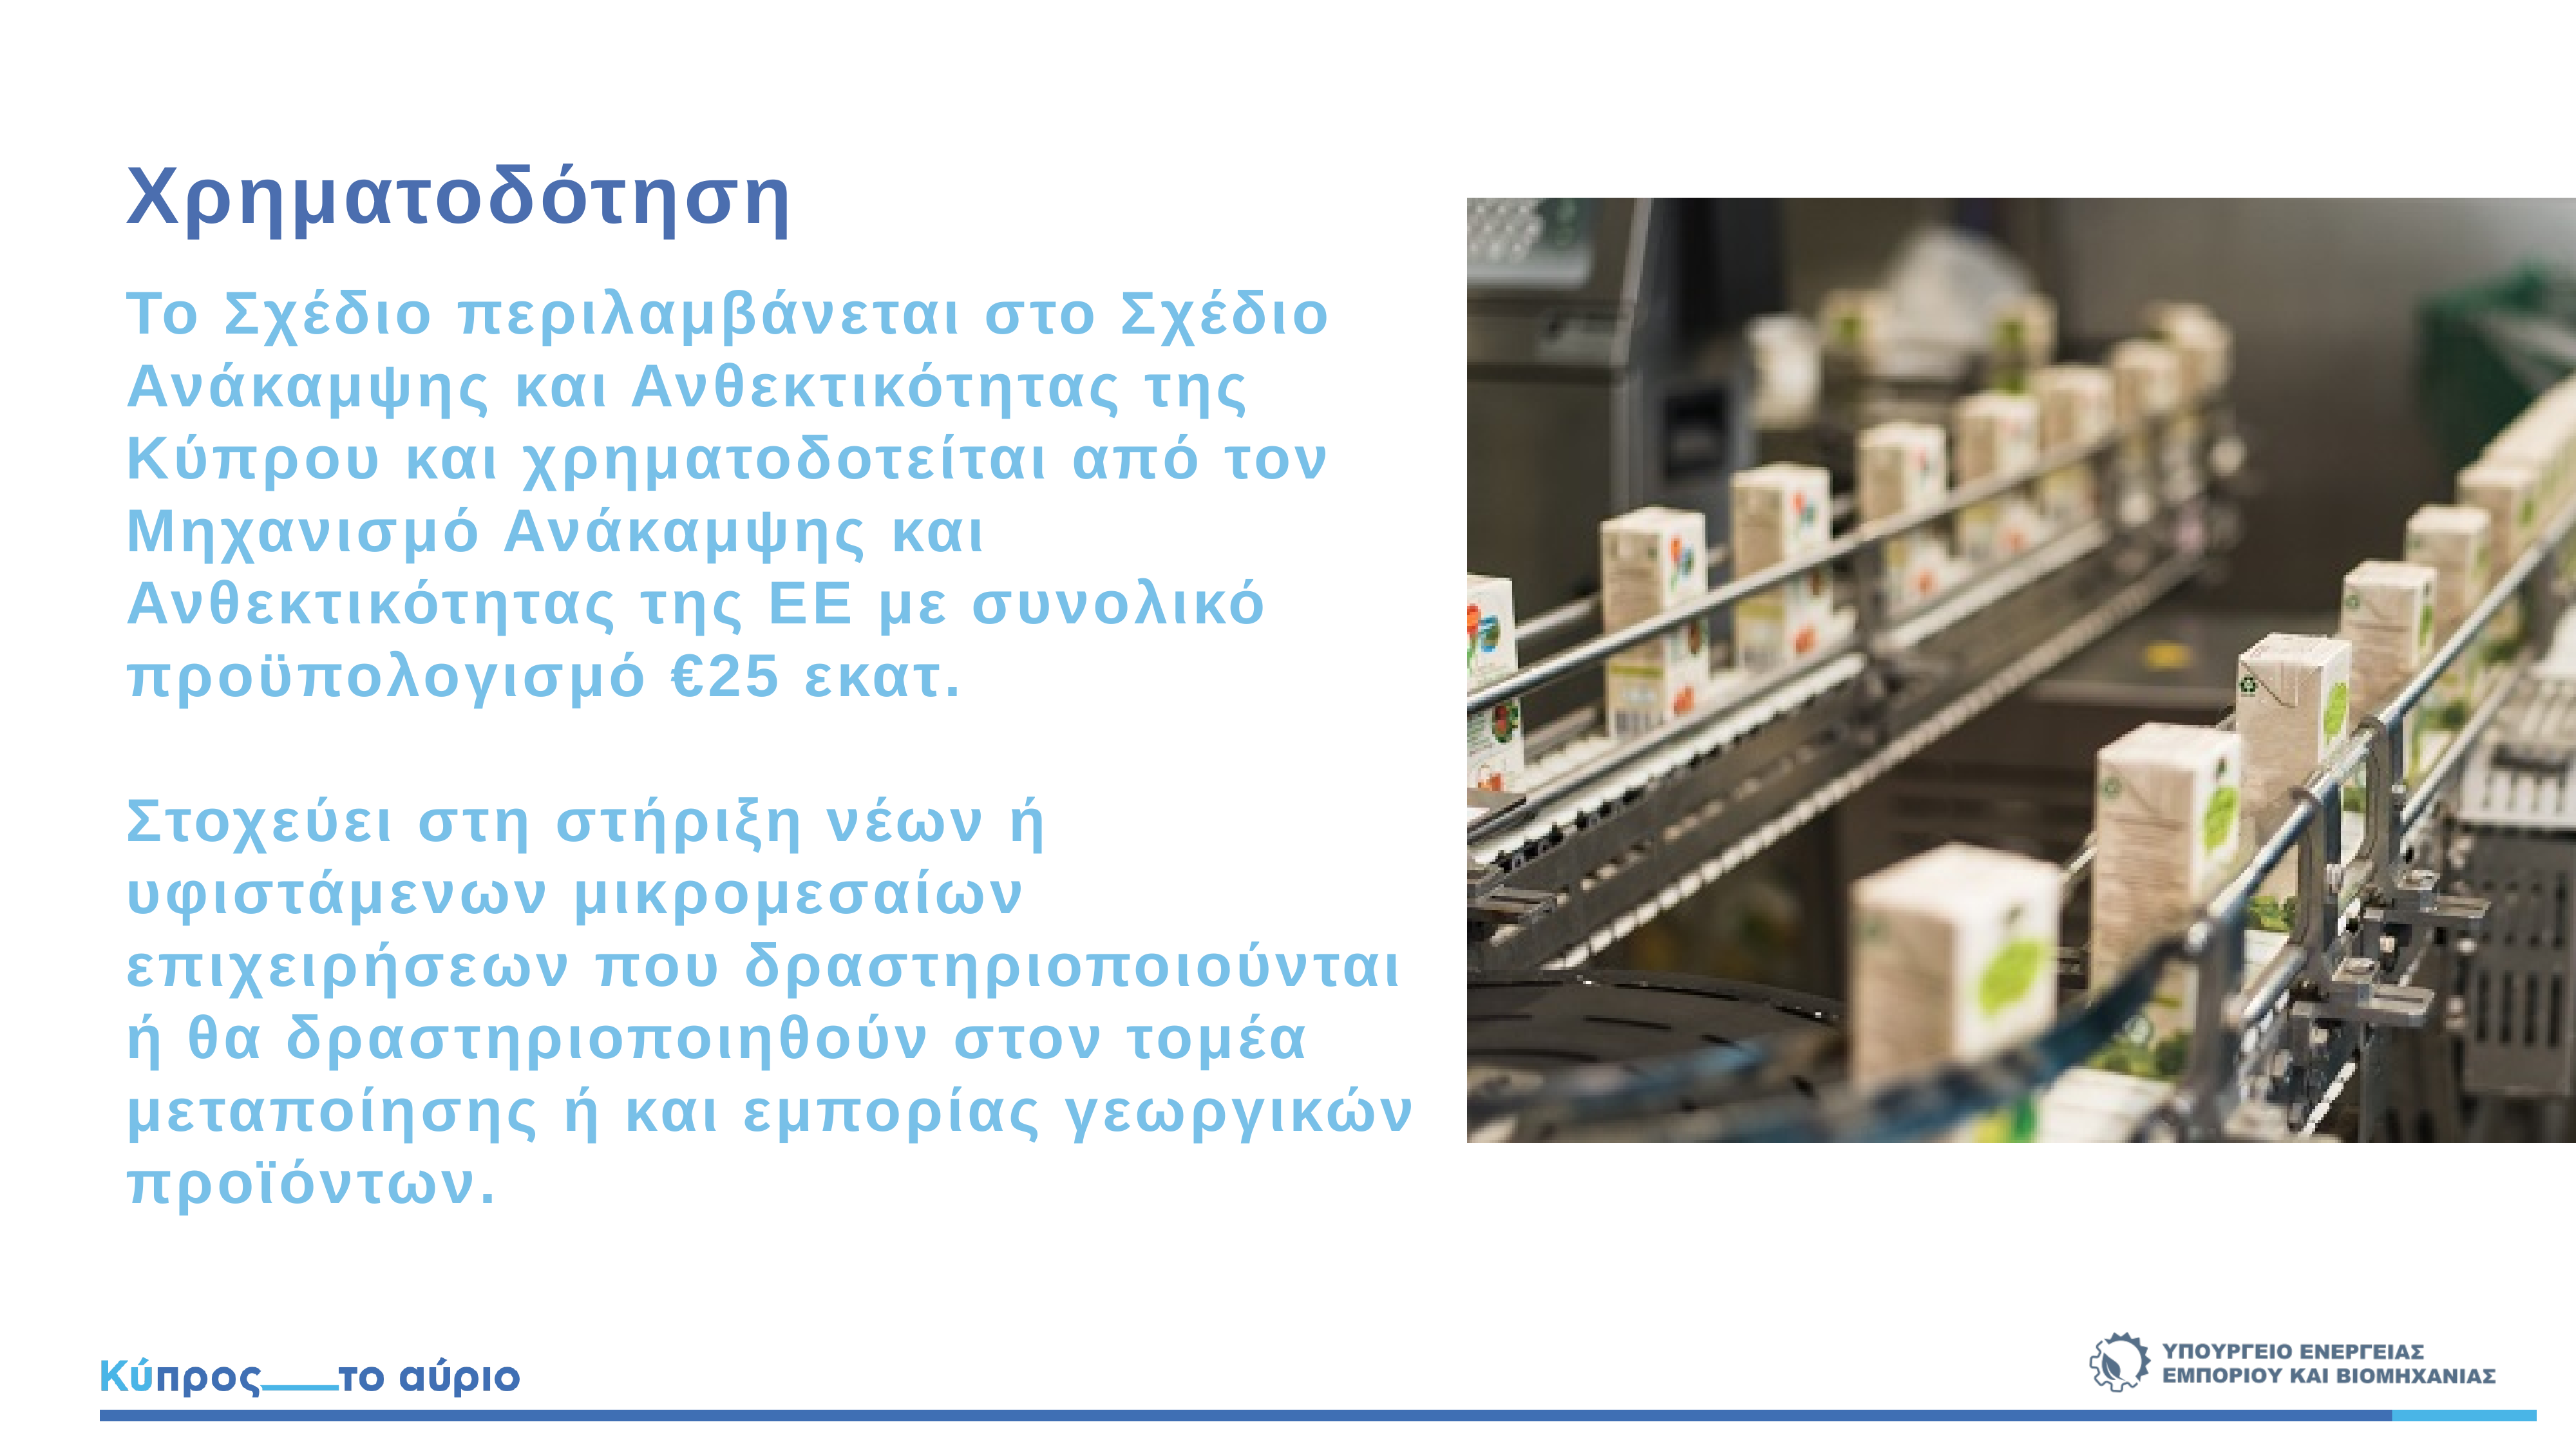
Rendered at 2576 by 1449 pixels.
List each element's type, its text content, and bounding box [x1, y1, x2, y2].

text_box Το Σχέδιο περιλαμβάνεται στο Σχέδιο Ανάκαμψης και Ανθεκτικότητας της Κύπρου και χρηματοδοτείται από τον Μηχανισμό Ανάκαμψης και Ανθεκτικότητας της ΕΕ με συνολικό προϋπολογισμό €25 εκατ. Στοχεύει στη στήριξη νέων ή υφιστάμενων μικρομεσαίων επιχειρήσεων που δραστηριοποιούνται ή θα δραστηριοποιηθούν στον τομέα μεταποίησης ή και εμπορίας γεωργικών προϊόντων. [116, 269, 1433, 1293]
picture [1467, 198, 2576, 1143]
text_box Χρηματοδότηση [116, 138, 2324, 244]
picture [2078, 1315, 2506, 1409]
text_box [97, 1354, 2541, 1421]
